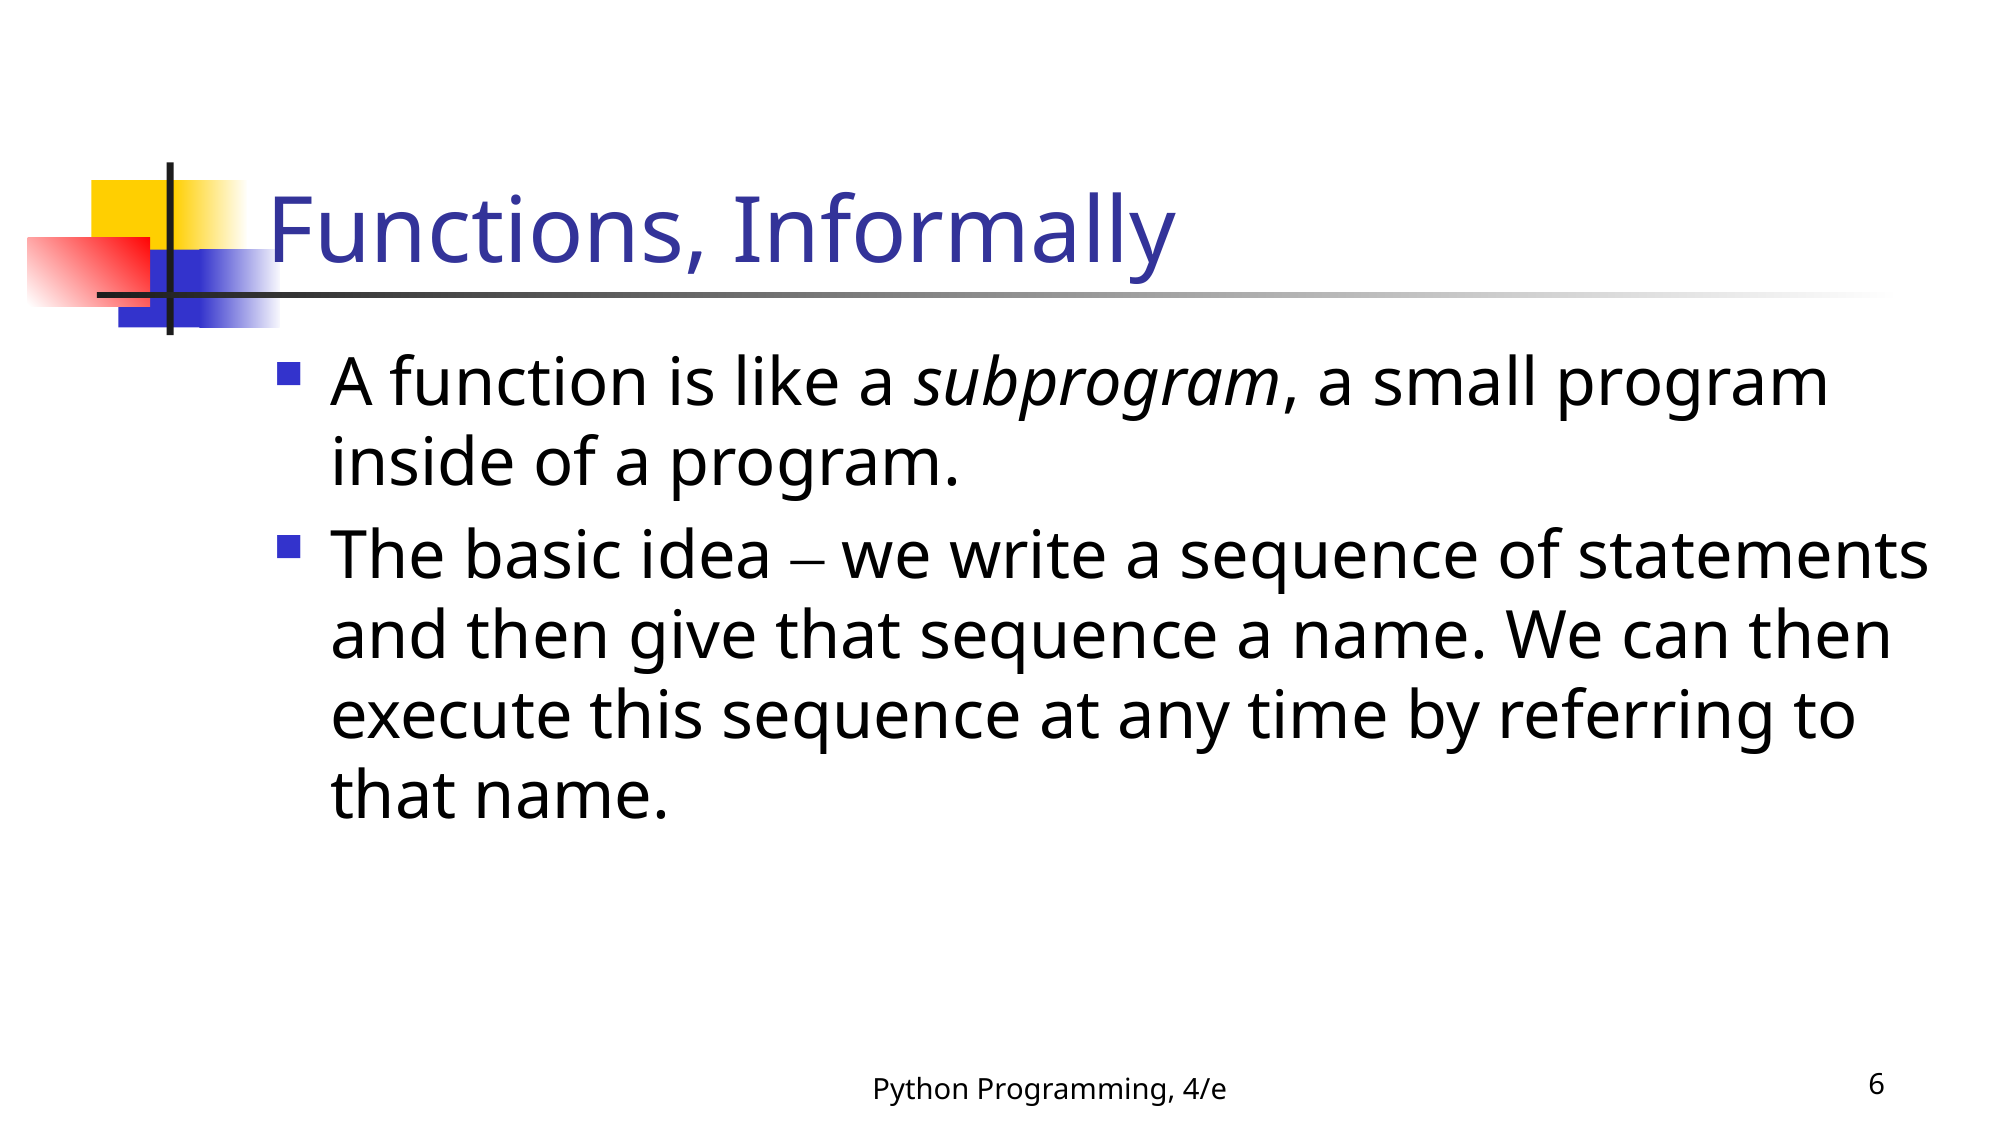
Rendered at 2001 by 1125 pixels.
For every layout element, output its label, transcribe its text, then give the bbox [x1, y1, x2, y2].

slide_number 6 [1483, 1037, 1901, 1113]
title Functions, Informally [251, 101, 1957, 289]
footer Python Programming, 4/e [733, 1037, 1367, 1113]
list A function is like a subprogram, a small program inside of a program. The basic idea – we write a sequence of statements and then give that sequence a name. We can then execute this sequence at any time by referring to that name. [258, 331, 1959, 1006]
